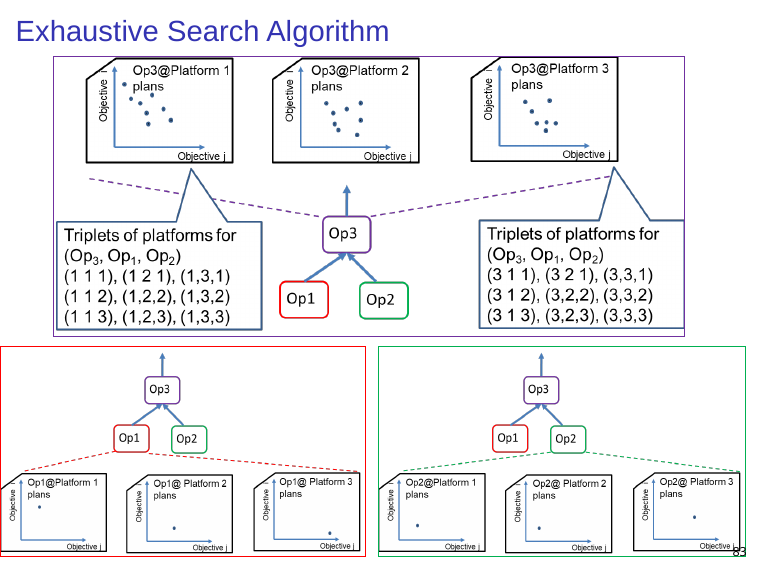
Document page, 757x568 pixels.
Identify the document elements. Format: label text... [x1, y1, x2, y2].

picture [52, 56, 686, 338]
slide_number 83 [747, 546, 757, 562]
text_box Exhaustive Search Algorithm [15, 11, 588, 47]
picture [377, 346, 746, 557]
picture [0, 346, 366, 557]
